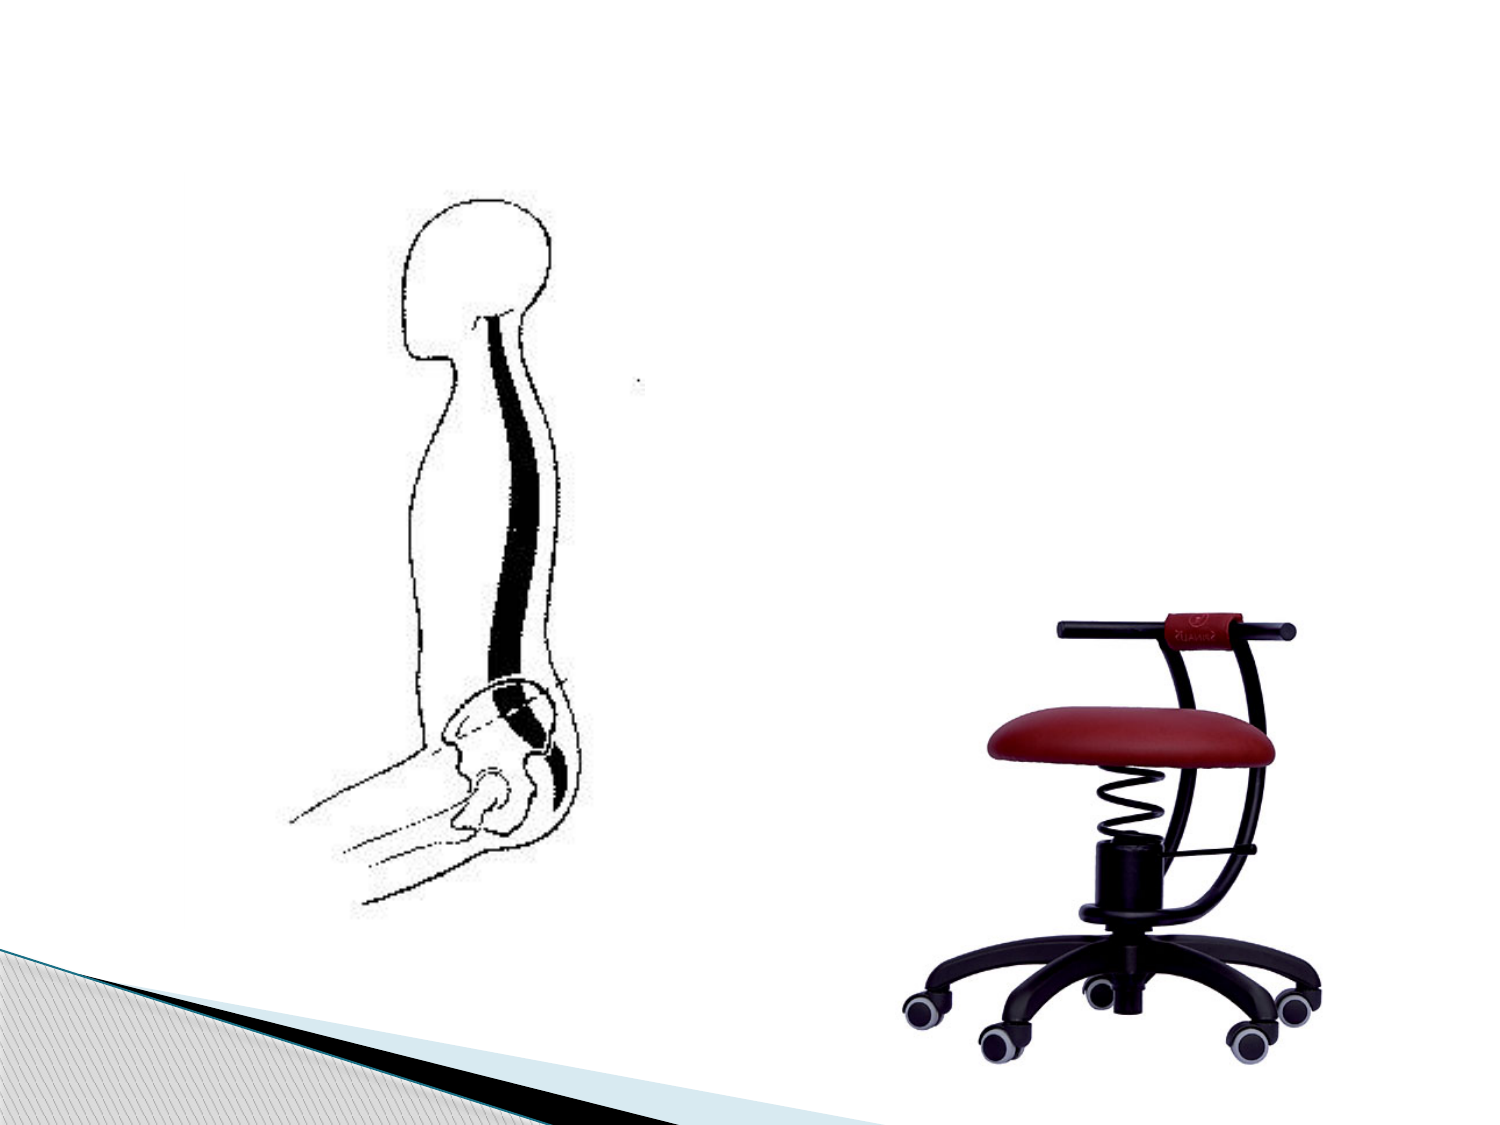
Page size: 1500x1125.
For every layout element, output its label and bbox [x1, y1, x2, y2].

list [182, 172, 645, 929]
picture [879, 573, 1341, 1073]
